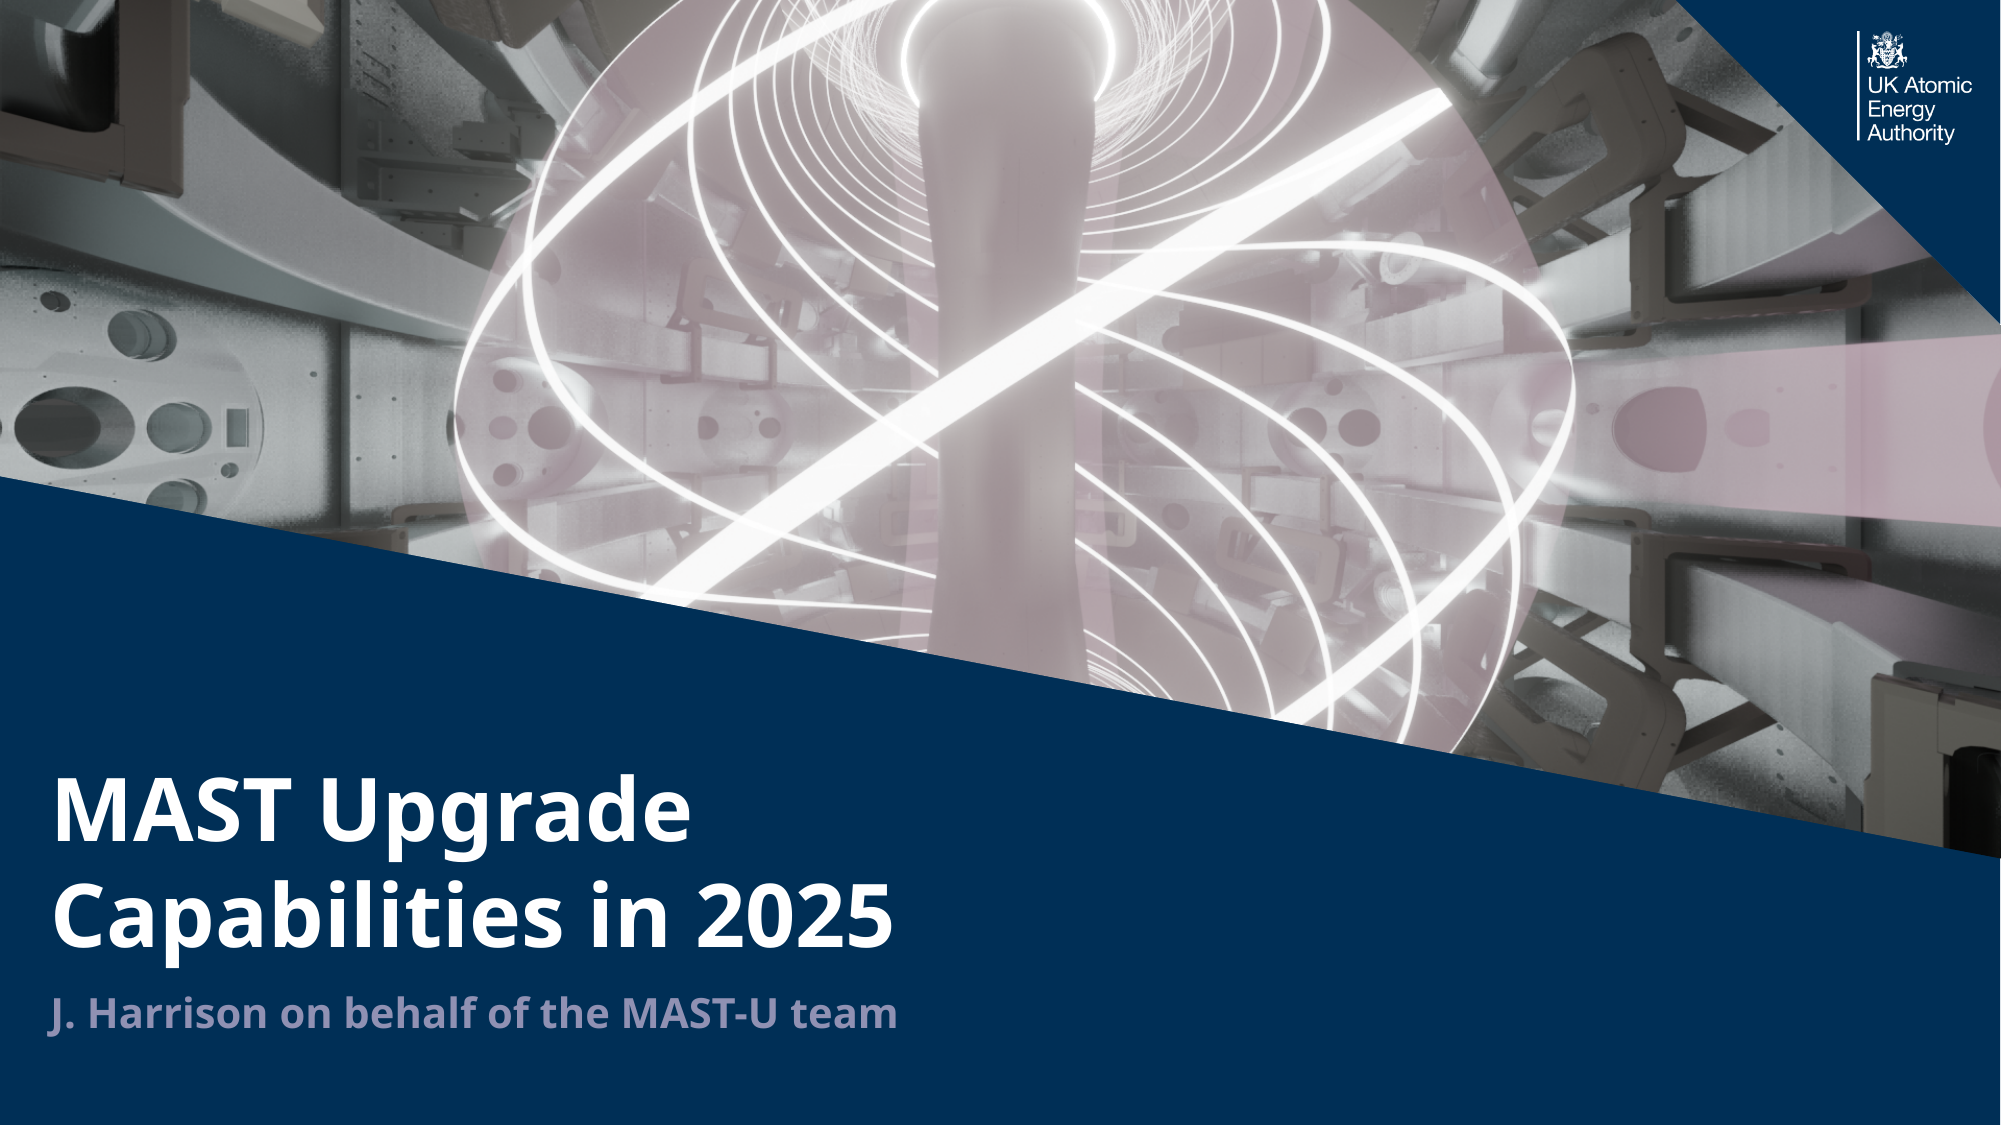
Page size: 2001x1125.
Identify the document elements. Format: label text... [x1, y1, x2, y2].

subtitle MAST Upgrade Capabilities in 2025 [50, 859, 1484, 965]
picture [0, 0, 2001, 859]
list J. Harrison on behalf of the MAST-U team [50, 992, 1252, 1090]
